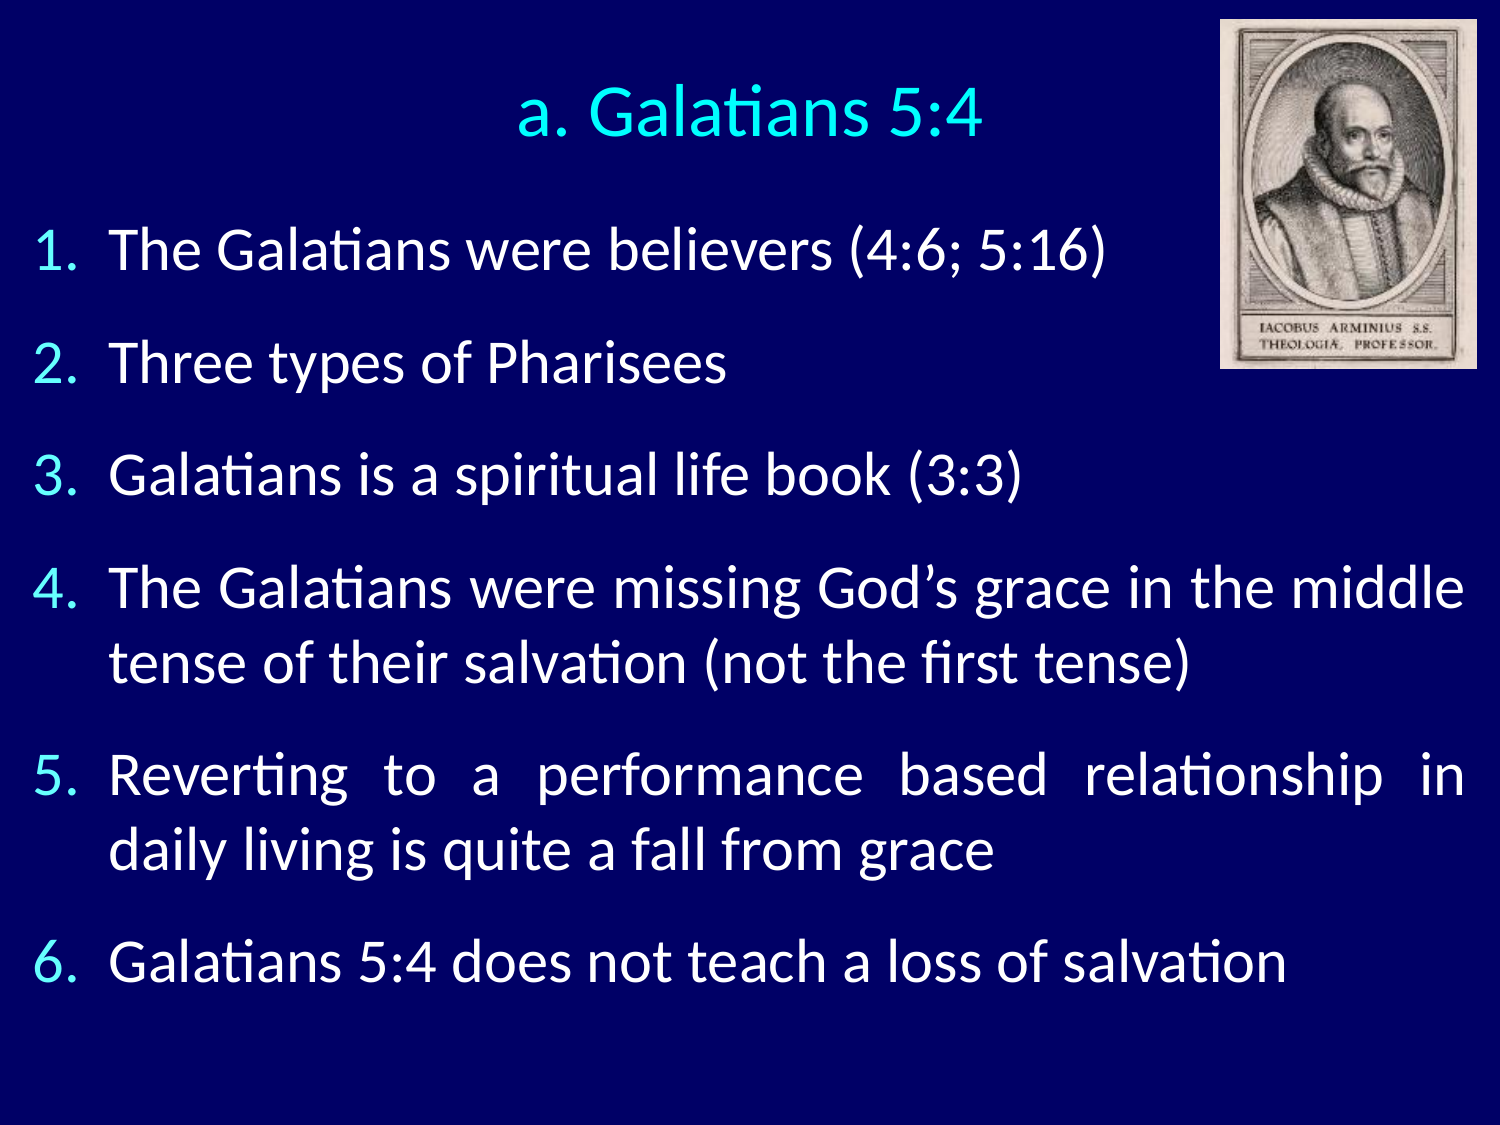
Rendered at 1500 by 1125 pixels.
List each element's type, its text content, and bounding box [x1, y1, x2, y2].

picture [1220, 19, 1477, 369]
list The Galatians were believers (4:6; 5:16) Three types of Pharisees Galatians is a spiritual life book (3:3) The Galatians were missing God’s grace in the middle tense of their salvation (not the first tense) Reverting to a performance based relationship in daily living is quite a fall from grace Galatians 5:4 does not teach a loss of salvation [17, 200, 1483, 1080]
title a. Galatians 5:4 [75, 38, 1215, 174]
